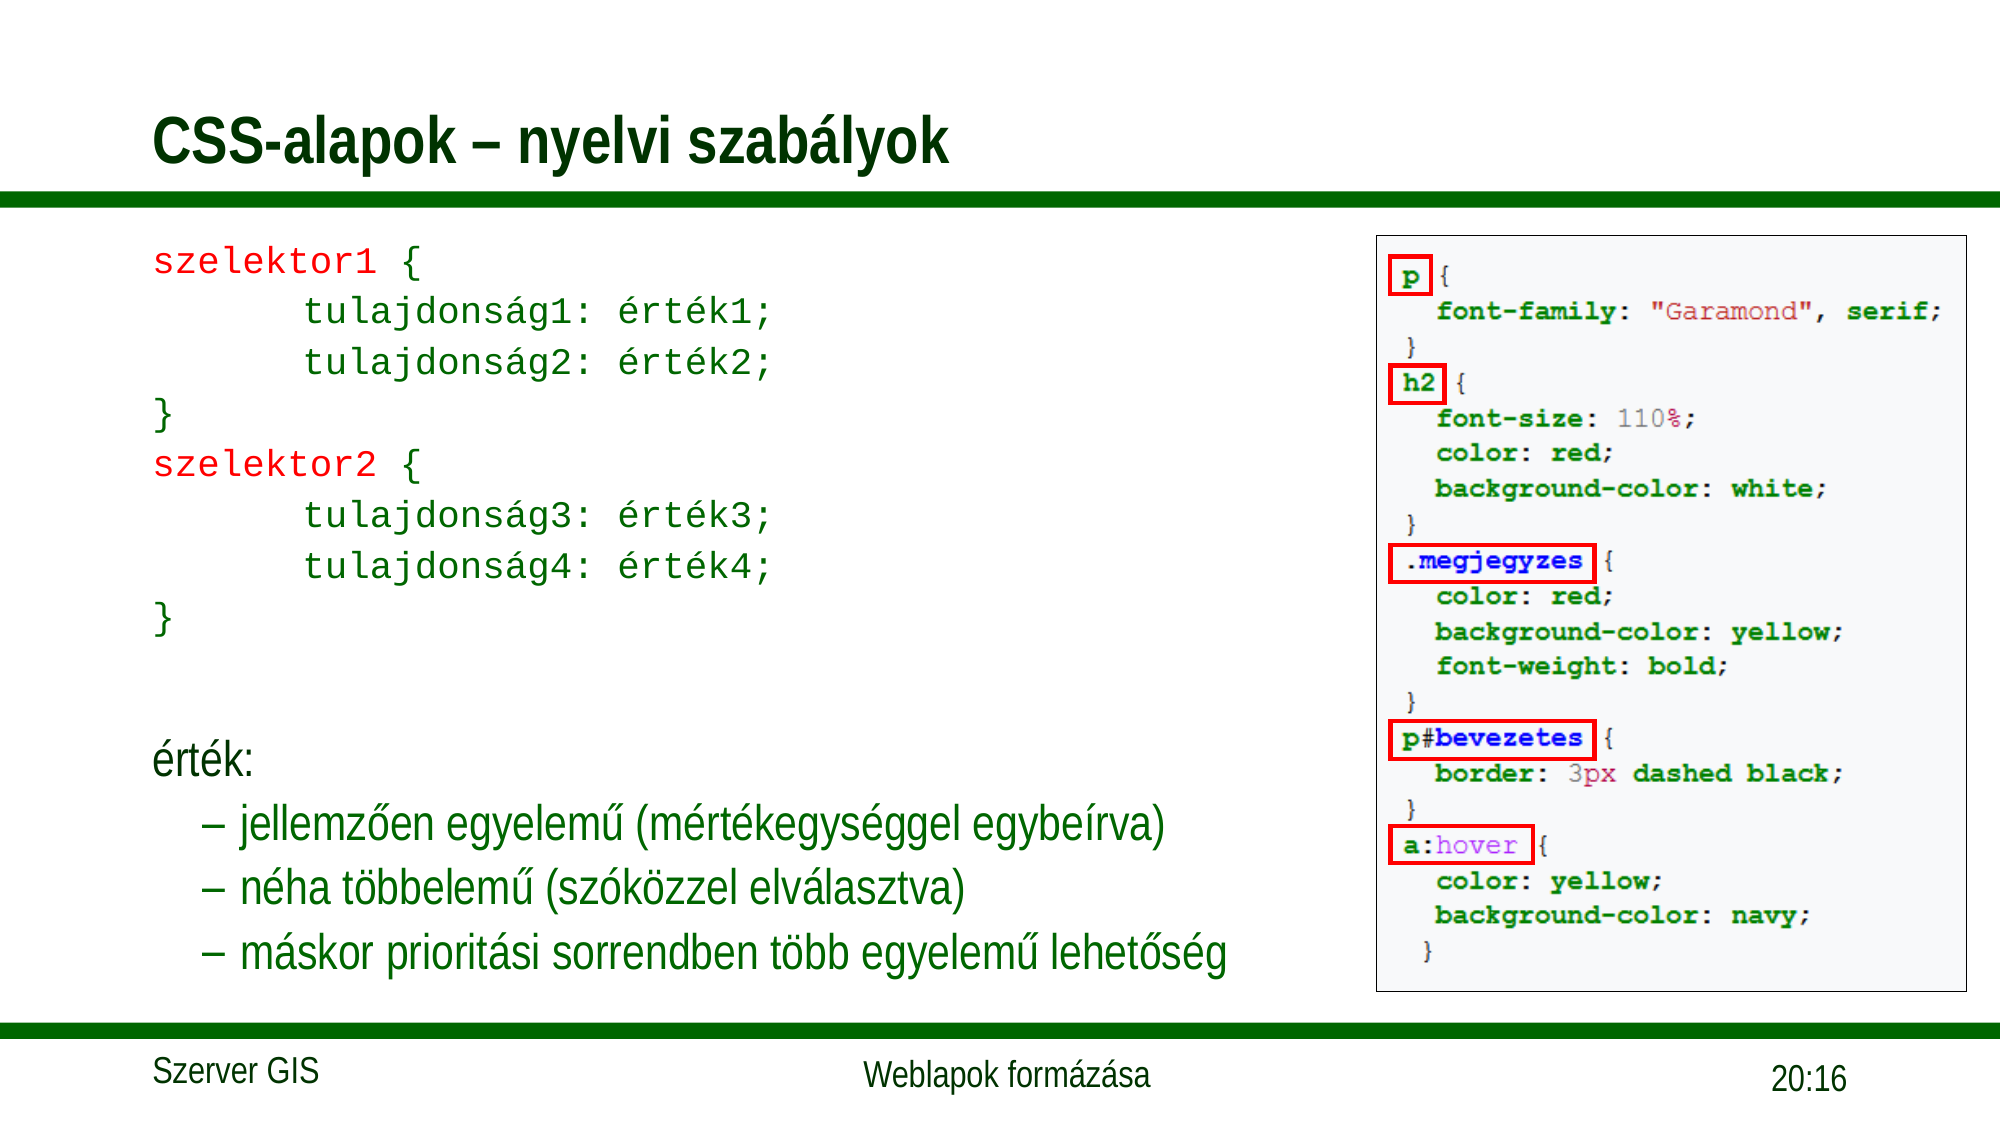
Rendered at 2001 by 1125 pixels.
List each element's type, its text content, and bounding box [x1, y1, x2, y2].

picture [1376, 235, 1967, 992]
list szelektor1 { tulajdonság1: érték1; tulajdonság2: érték2; } szelektor2 { tulajdonság3: érték3; tulajdonság4: érték4; } érték: jellemzően egyelemű (mértékegységgel egybeírva) néha többelemű (szóközzel elválasztva) máskor prioritási sorrendben több egyelemű lehetőség [137, 233, 1863, 1014]
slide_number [1390, 1046, 1863, 1106]
title CSS-alapok – nyelvi szabályok [137, 28, 1863, 186]
